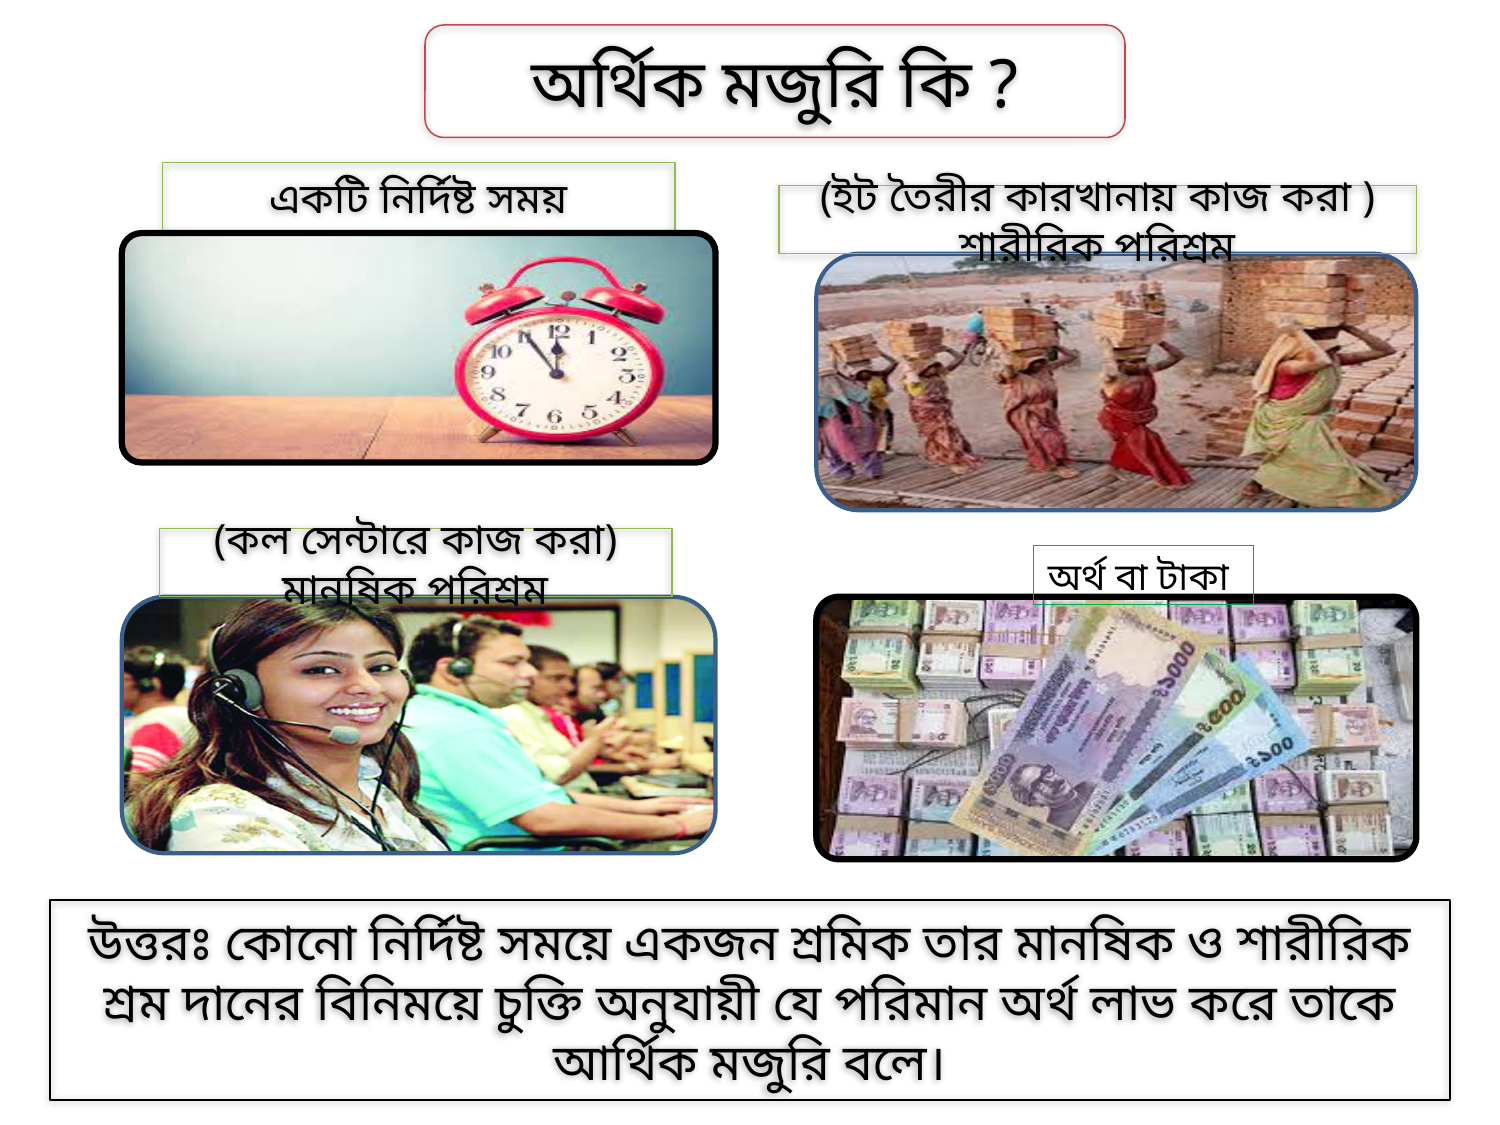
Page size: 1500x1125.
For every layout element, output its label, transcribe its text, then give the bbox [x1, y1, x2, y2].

text_box উত্তরঃ কোনো নির্দিষ্ট সময়ে একজন শ্রমিক তার মানষিক ও শারীরিক শ্রম দানের বিনিময়ে চুক্তি অনুযায়ী যে পরিমান অর্থ লাভ করে তাকে আর্থিক মজুরি বলে। [49, 899, 1451, 1101]
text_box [778, 185, 1417, 511]
text_box একটি নির্দিষ্ট সময় [162, 162, 676, 229]
picture [816, 596, 1417, 860]
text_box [121, 528, 716, 854]
text_box অর্থিক মজুরি কি ? [424, 24, 1126, 139]
text_box অর্থ বা টাকা [1033, 545, 1254, 595]
picture [121, 232, 716, 463]
